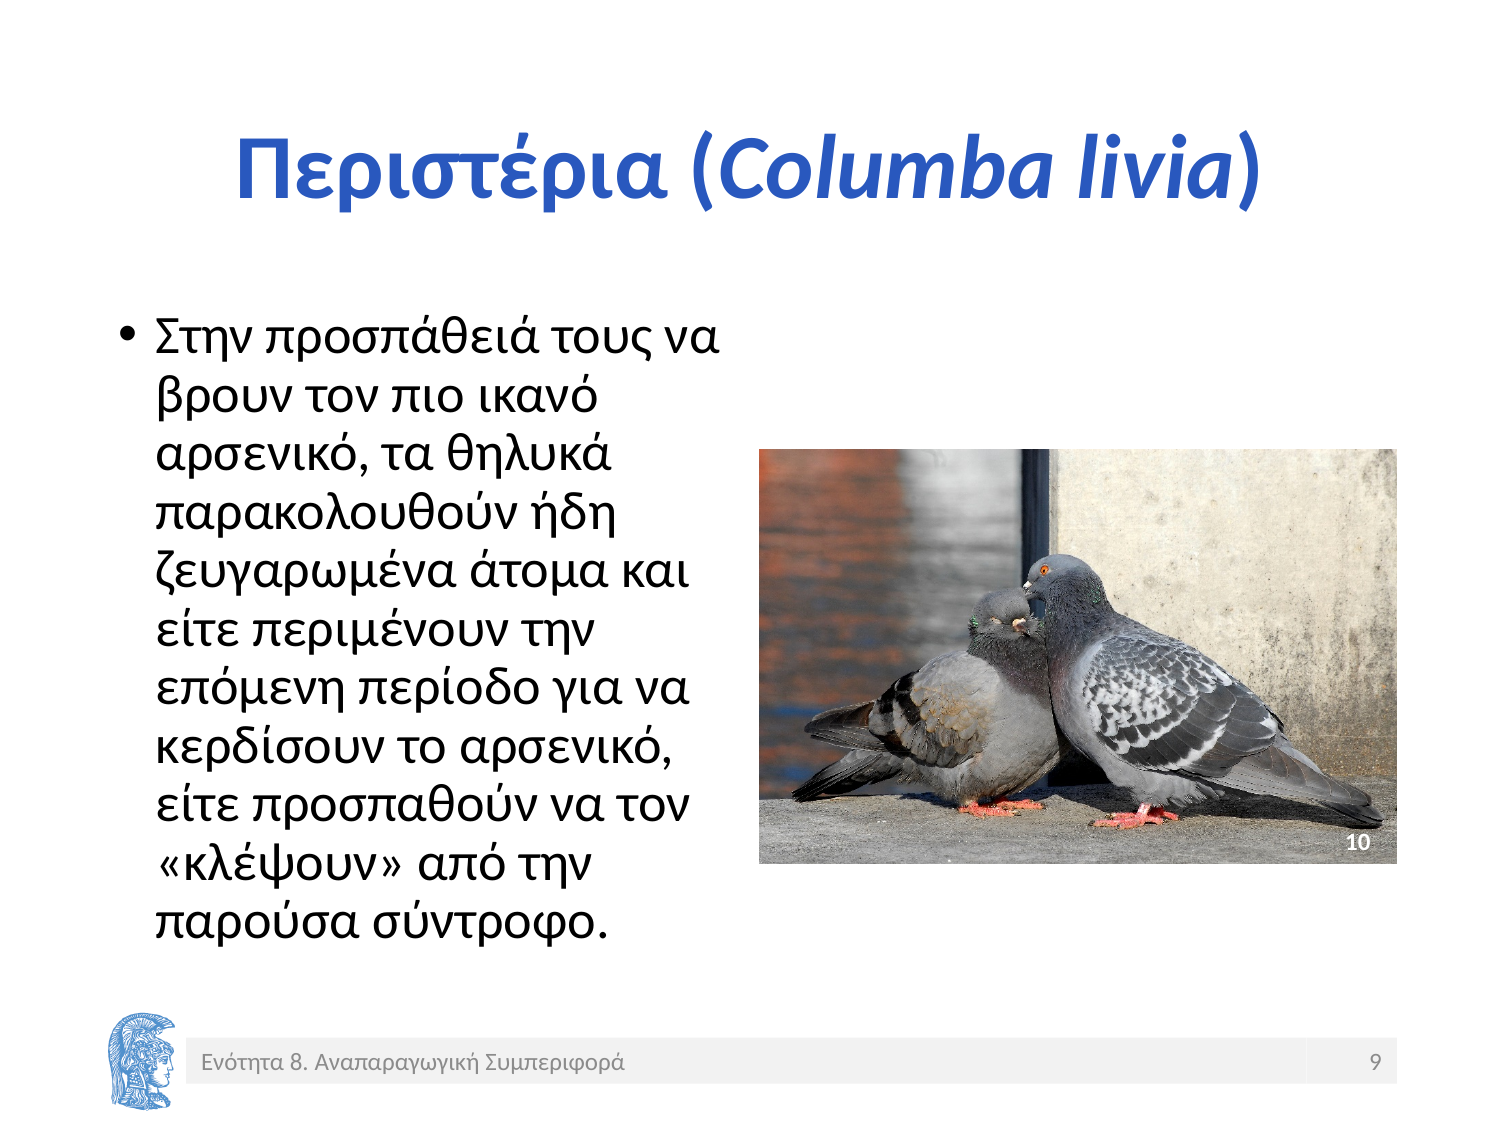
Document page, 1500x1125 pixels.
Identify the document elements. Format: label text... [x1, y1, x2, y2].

footer Ενότητα 8. Αναπαραγωγική Συμπεριφορά [186, 1037, 1306, 1084]
title Περιστέρια (Columba livia) [103, 59, 1397, 278]
picture [103, 1014, 186, 1114]
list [759, 449, 1397, 864]
slide_number 9 [1306, 1037, 1397, 1084]
list Στην προσπάθειά τους να βρουν τον πιο ικανό αρσενικό, τα θηλυκά παρακολουθούν ήδη ζευγαρωμένα άτομα και είτε περιμένουν την επόμενη περίοδο για να κερδίσουν το αρσενικό, είτε προσπαθούν να τον «κλέψουν» από την παρούσα σύντροφο. [103, 299, 741, 1014]
